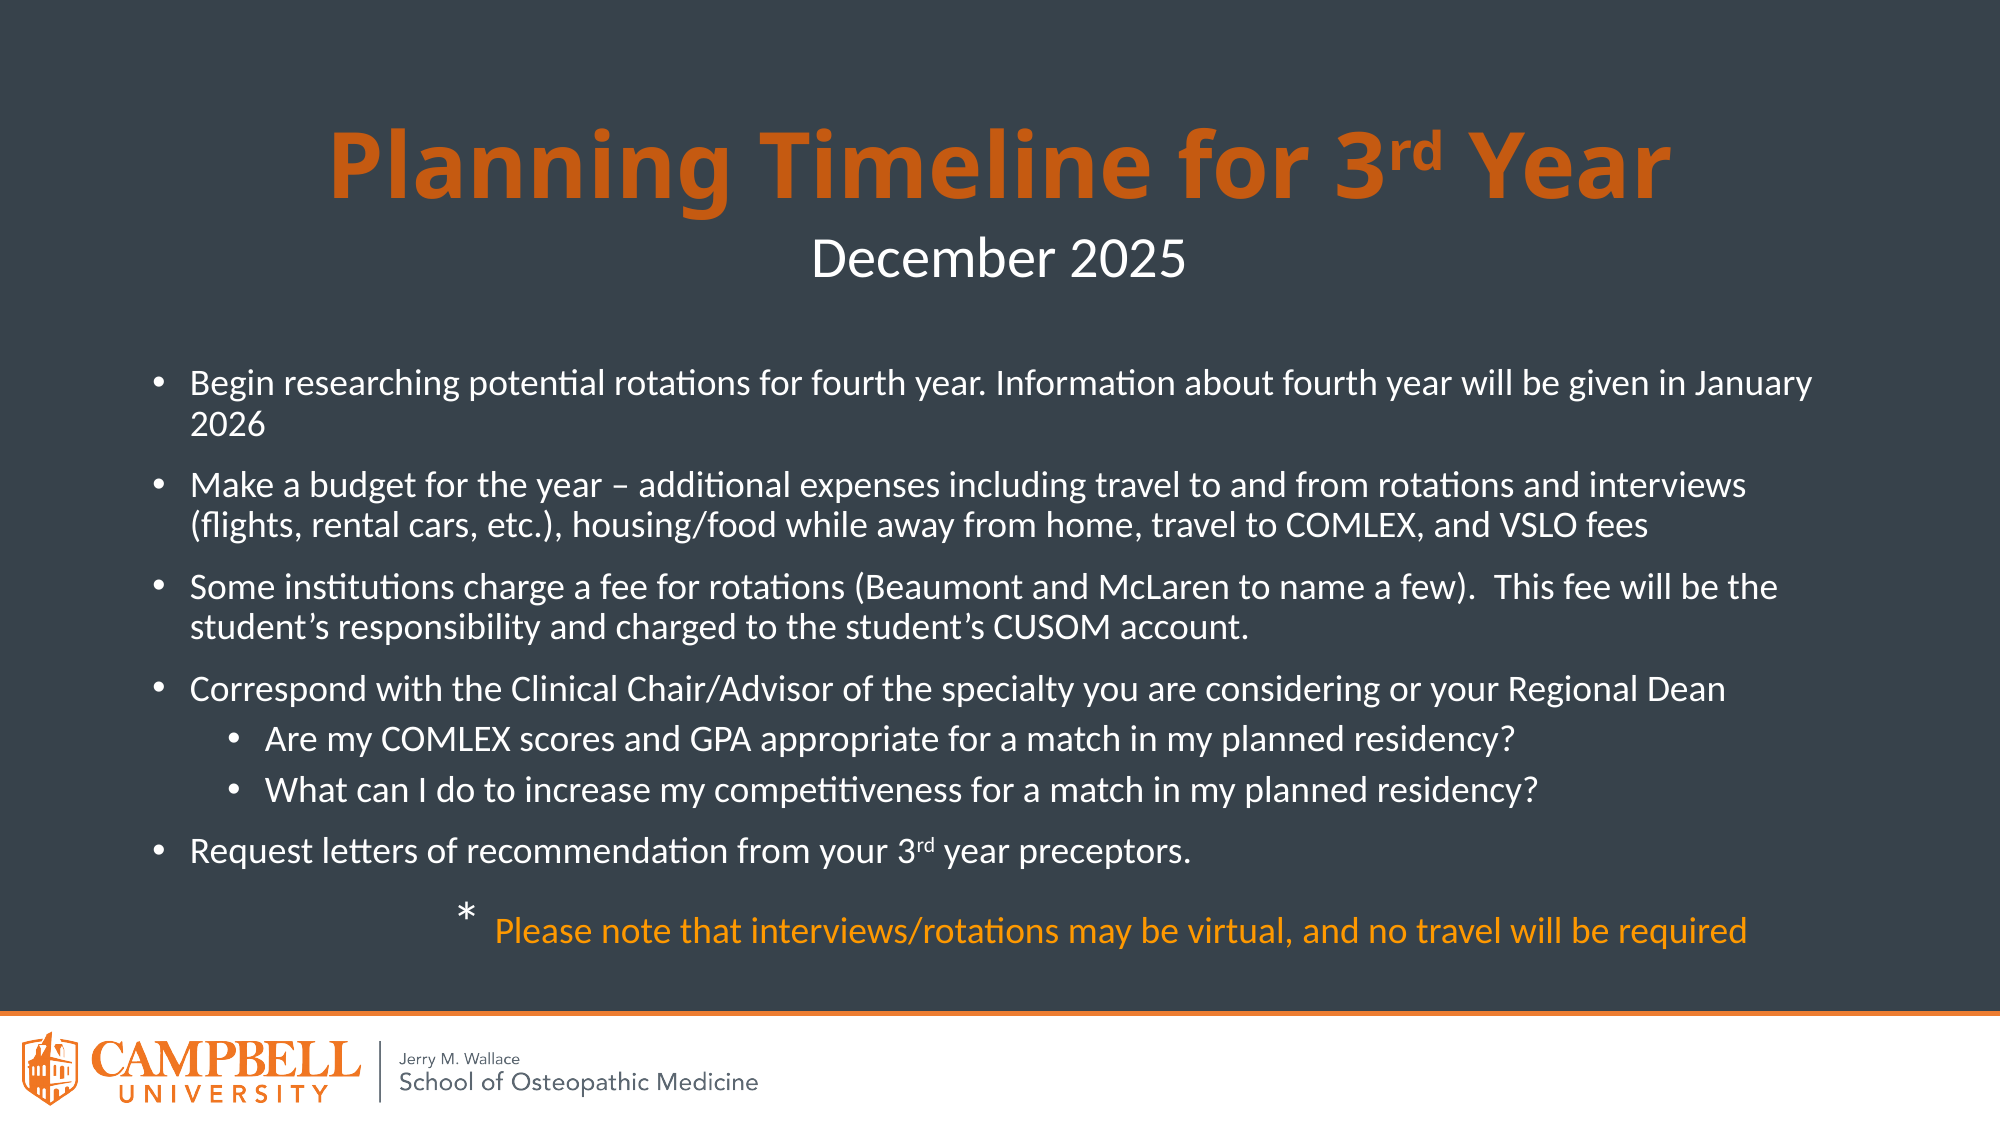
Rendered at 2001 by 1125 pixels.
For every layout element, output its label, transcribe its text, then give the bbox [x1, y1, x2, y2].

list December 2025 Begin researching potential rotations for fourth year. Information about fourth year will be given in January 2026 Make a budget for the year – additional expenses including travel to and from rotations and interviews (flights, rental cars, etc.), housing/food while away from home, travel to COMLEX, and VSLO fees Some institutions charge a fee for rotations (Beaumont and McLaren to name a few). This fee will be the student’s responsibility and charged to the student’s CUSOM account. Correspond with the Clinical Chair/Advisor of the specialty you are considering or your Regional Dean Are my COMLEX scores and GPA appropriate for a match in my planned residency? What can I do to increase my competitiveness for a match in my planned residency? Request letters of recommendation from your 3rd year preceptors. * Please note that interviews/rotations may be virtual, and no travel will be required [137, 219, 1863, 947]
title Planning Timeline for 3rd Year [137, 59, 1863, 219]
picture [22, 1031, 758, 1106]
